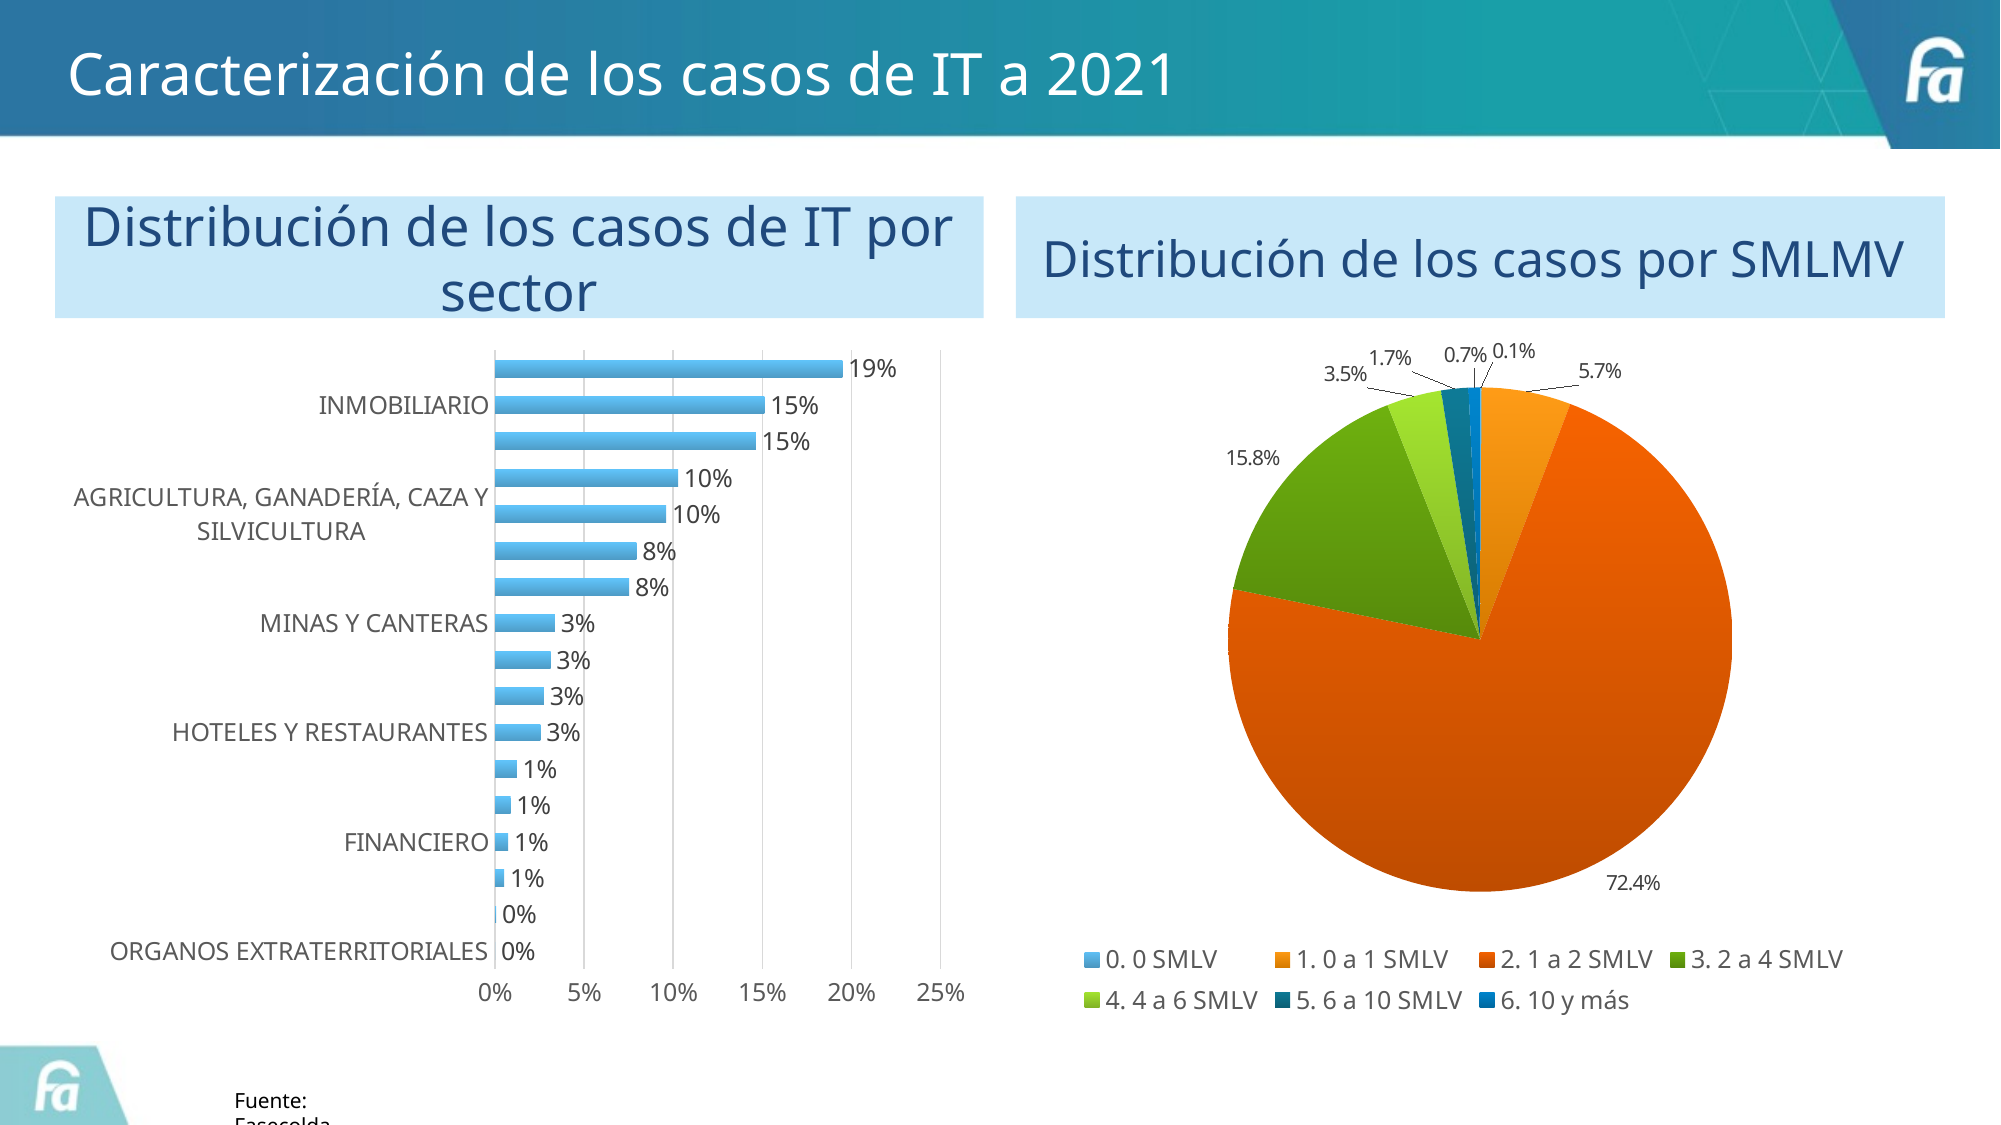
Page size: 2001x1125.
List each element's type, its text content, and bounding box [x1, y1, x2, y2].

list Distribución de los casos por SMLMV [1015, 196, 1945, 319]
list Distribución de los casos de IT por sector [55, 196, 984, 319]
chart [999, 336, 1930, 1024]
text_box Fuente: Fasecolda. [219, 1080, 418, 1125]
title Caracterización de los casos de IT a 2021 [52, 7, 1816, 138]
picture [0, 0, 2000, 149]
picture [0, 1041, 1998, 1125]
chart [54, 336, 984, 1024]
